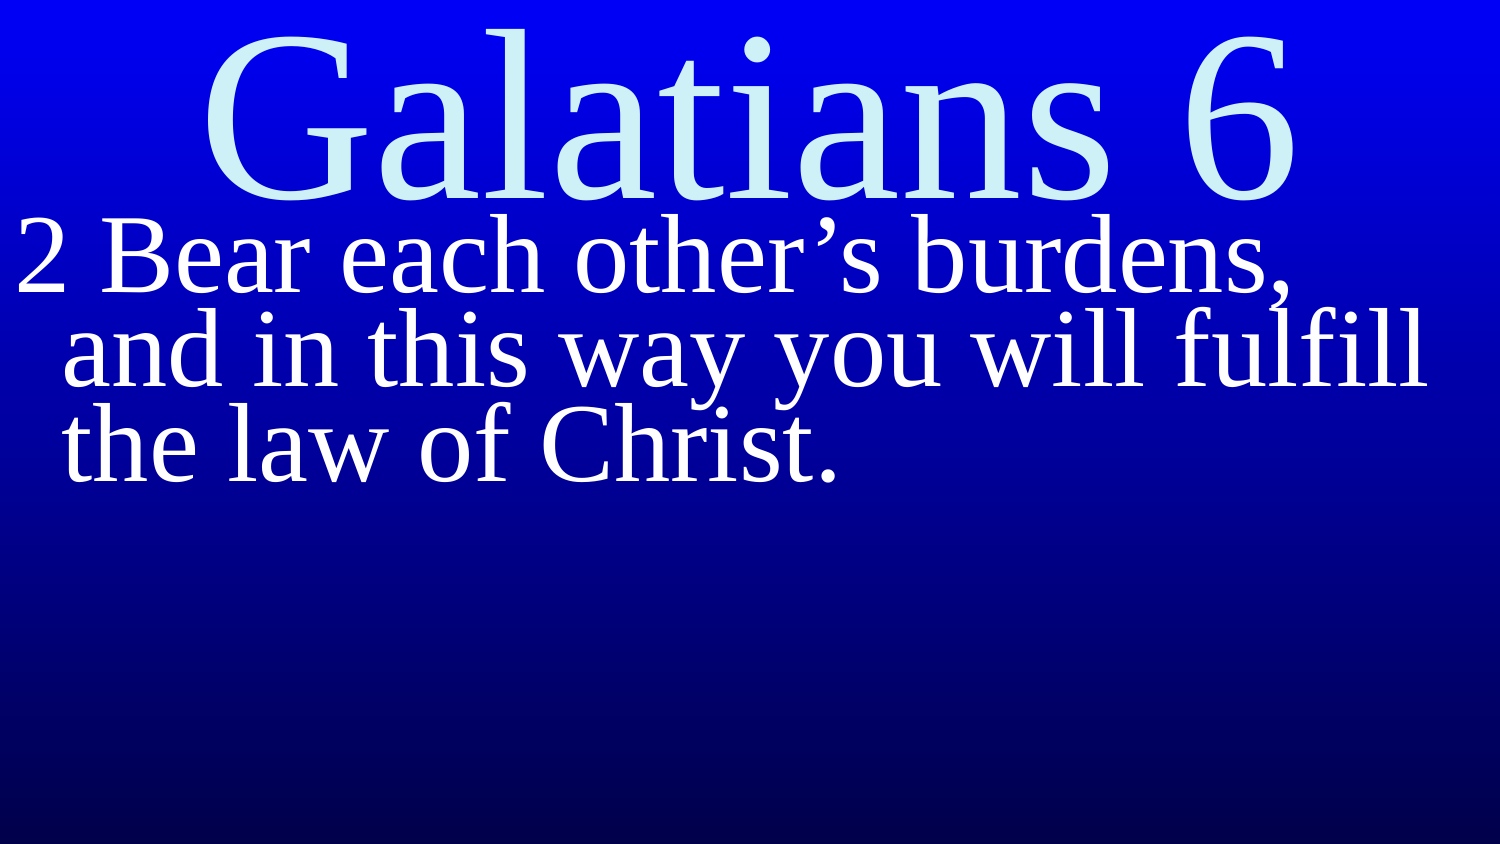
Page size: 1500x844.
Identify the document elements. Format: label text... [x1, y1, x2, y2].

list 2 Bear each other’s burdens, and in this way you will fulfill the law of Christ. [0, 209, 1500, 735]
title Galatians 6 [0, 34, 1500, 209]
